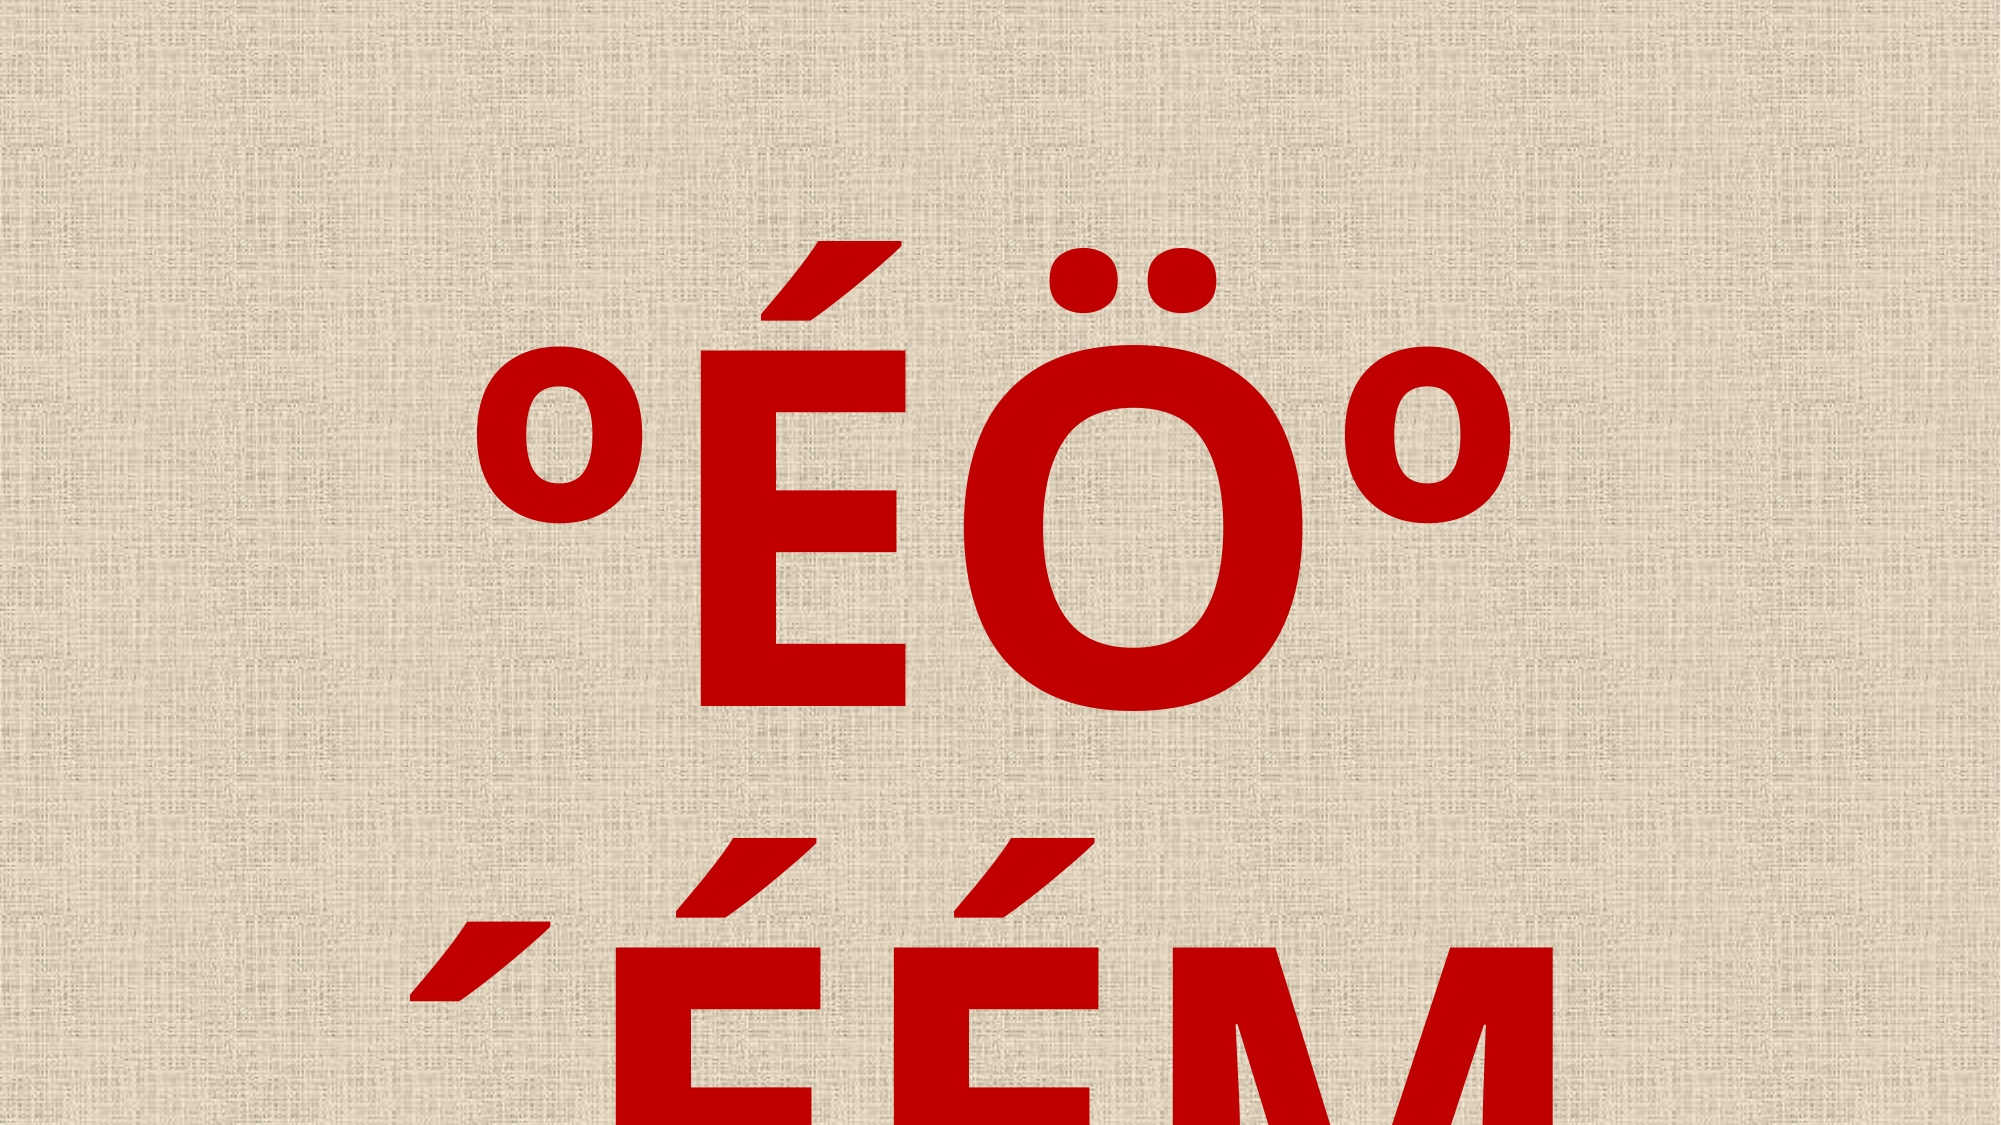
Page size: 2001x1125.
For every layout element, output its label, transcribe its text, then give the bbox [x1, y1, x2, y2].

text_box ºÉÖº´ÉÉMÉiÉ¨ÉÂ [286, 200, 1704, 1125]
picture [0, 0, 2001, 1125]
